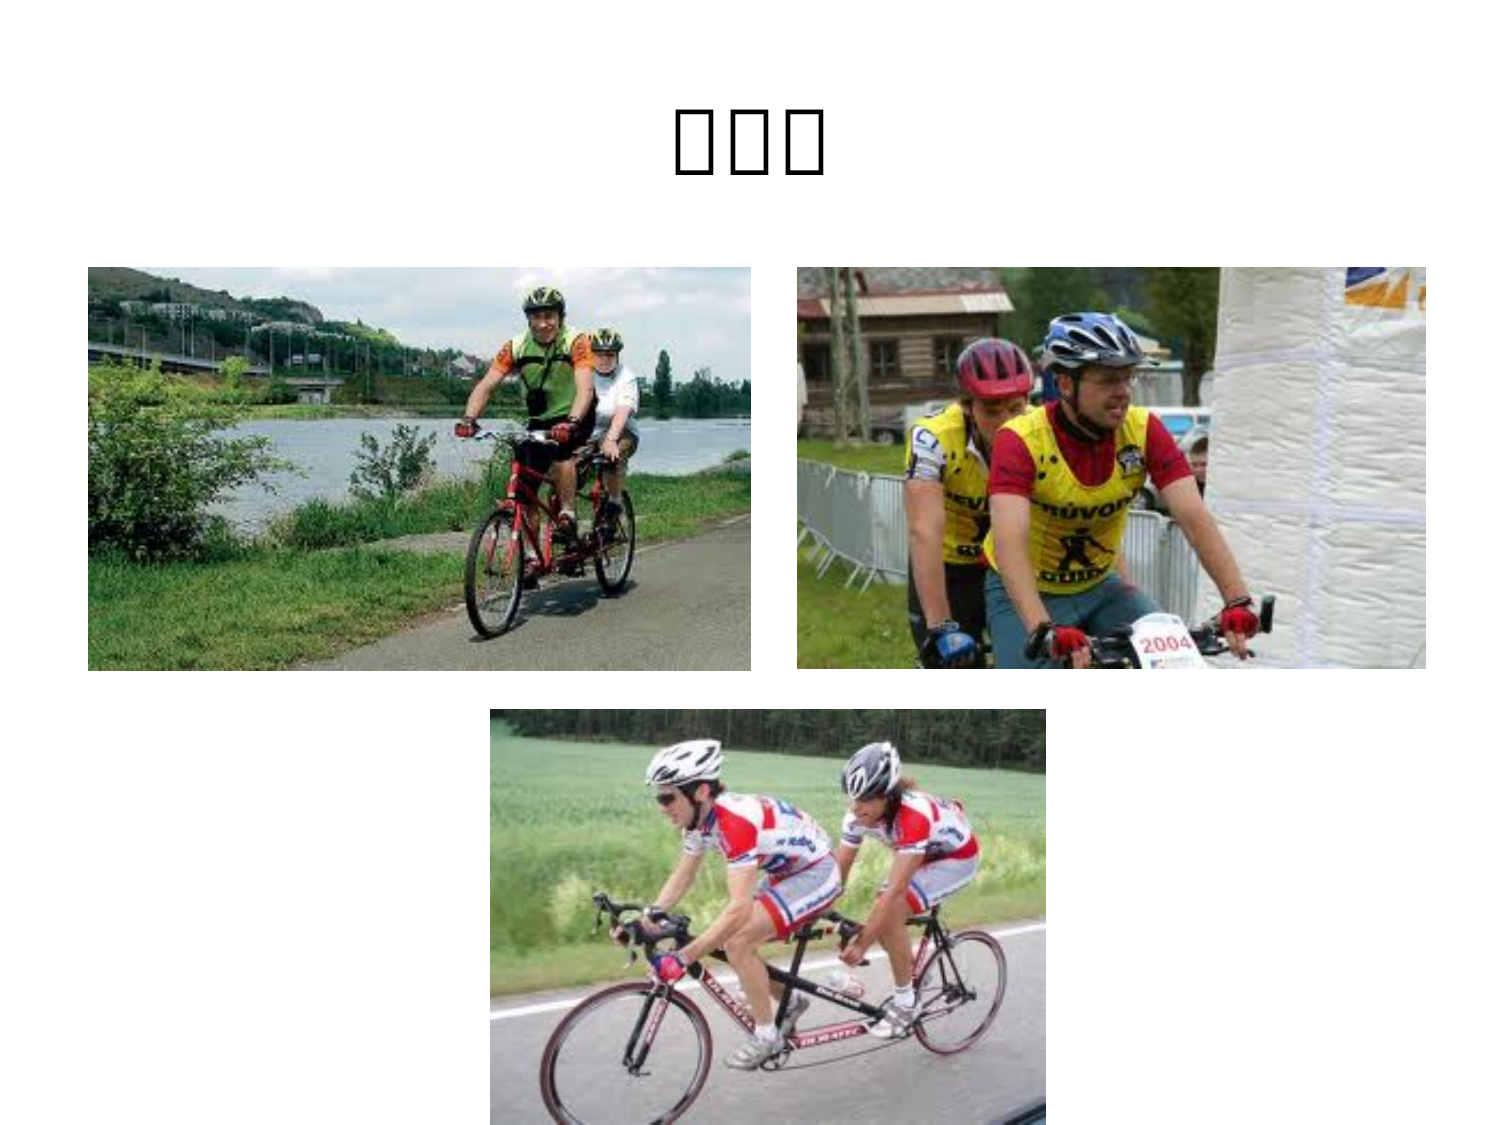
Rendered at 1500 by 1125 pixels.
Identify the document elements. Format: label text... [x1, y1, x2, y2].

picture [796, 266, 1426, 670]
picture [489, 708, 1046, 1125]
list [88, 266, 751, 671]
title  [75, 45, 1425, 233]
